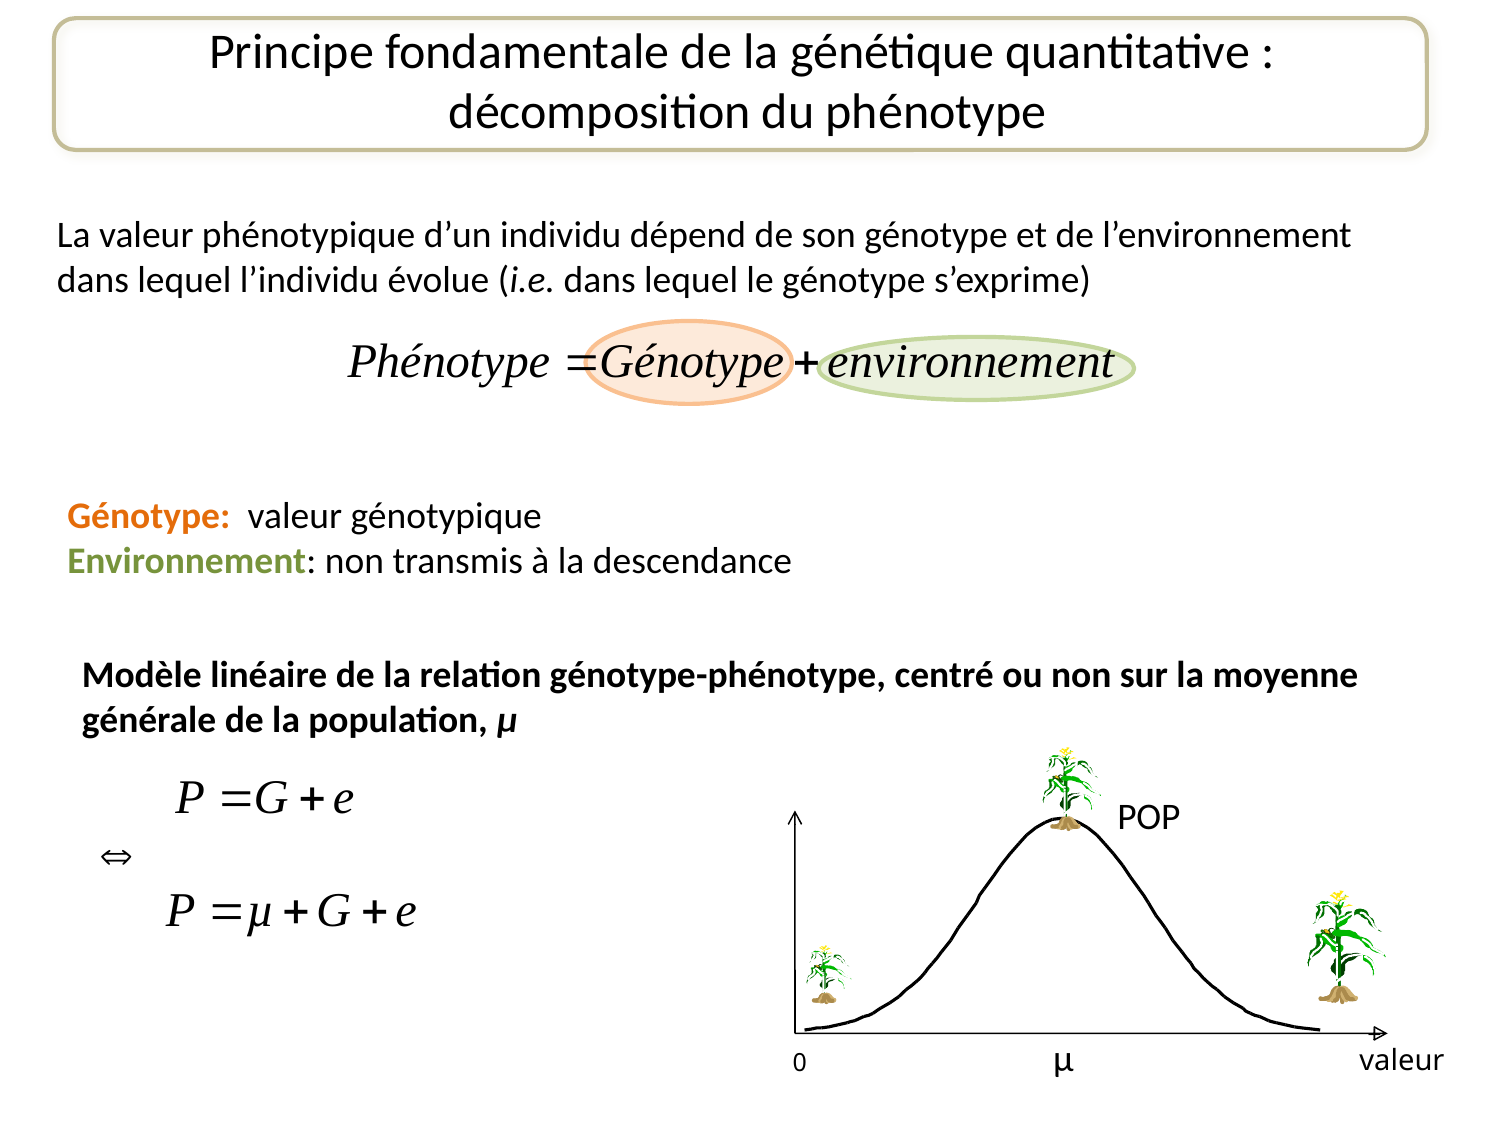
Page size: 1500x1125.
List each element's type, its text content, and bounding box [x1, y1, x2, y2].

text_box µ [1038, 1039, 1089, 1086]
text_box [338, 332, 1127, 398]
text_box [1042, 746, 1102, 830]
text_box Modèle linéaire de la relation génotype-phénotype, centré ou non sur la moyenne générale de la population, µ [67, 642, 1500, 748]
text_box La valeur phénotypique d’un individu dépend de son génotype et de l’environnement dans lequel l’individu évolue (i.e. dans lequel le génotype s’exprime) [42, 202, 1419, 308]
text_box 0 [777, 1038, 827, 1084]
text_box POP [1107, 784, 1196, 816]
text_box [166, 769, 365, 827]
text_box [615, 318, 763, 331]
text_box valeur [1344, 1033, 1460, 1084]
text_box  [84, 823, 149, 884]
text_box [156, 882, 424, 948]
text_box Génotype: valeur génotypique Environnement: non transmis à la descendance [52, 483, 919, 589]
text_box + [1352, 1011, 1401, 1056]
text_box [1130, 358, 1137, 379]
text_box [806, 945, 852, 1003]
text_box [1307, 890, 1387, 1003]
text_box [787, 810, 800, 1033]
text_box Principe fondamentale de la génétique quantitative : décomposition du phénotype [35, 11, 1461, 96]
text_box [51, 16, 1429, 153]
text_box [804, 818, 1321, 1031]
